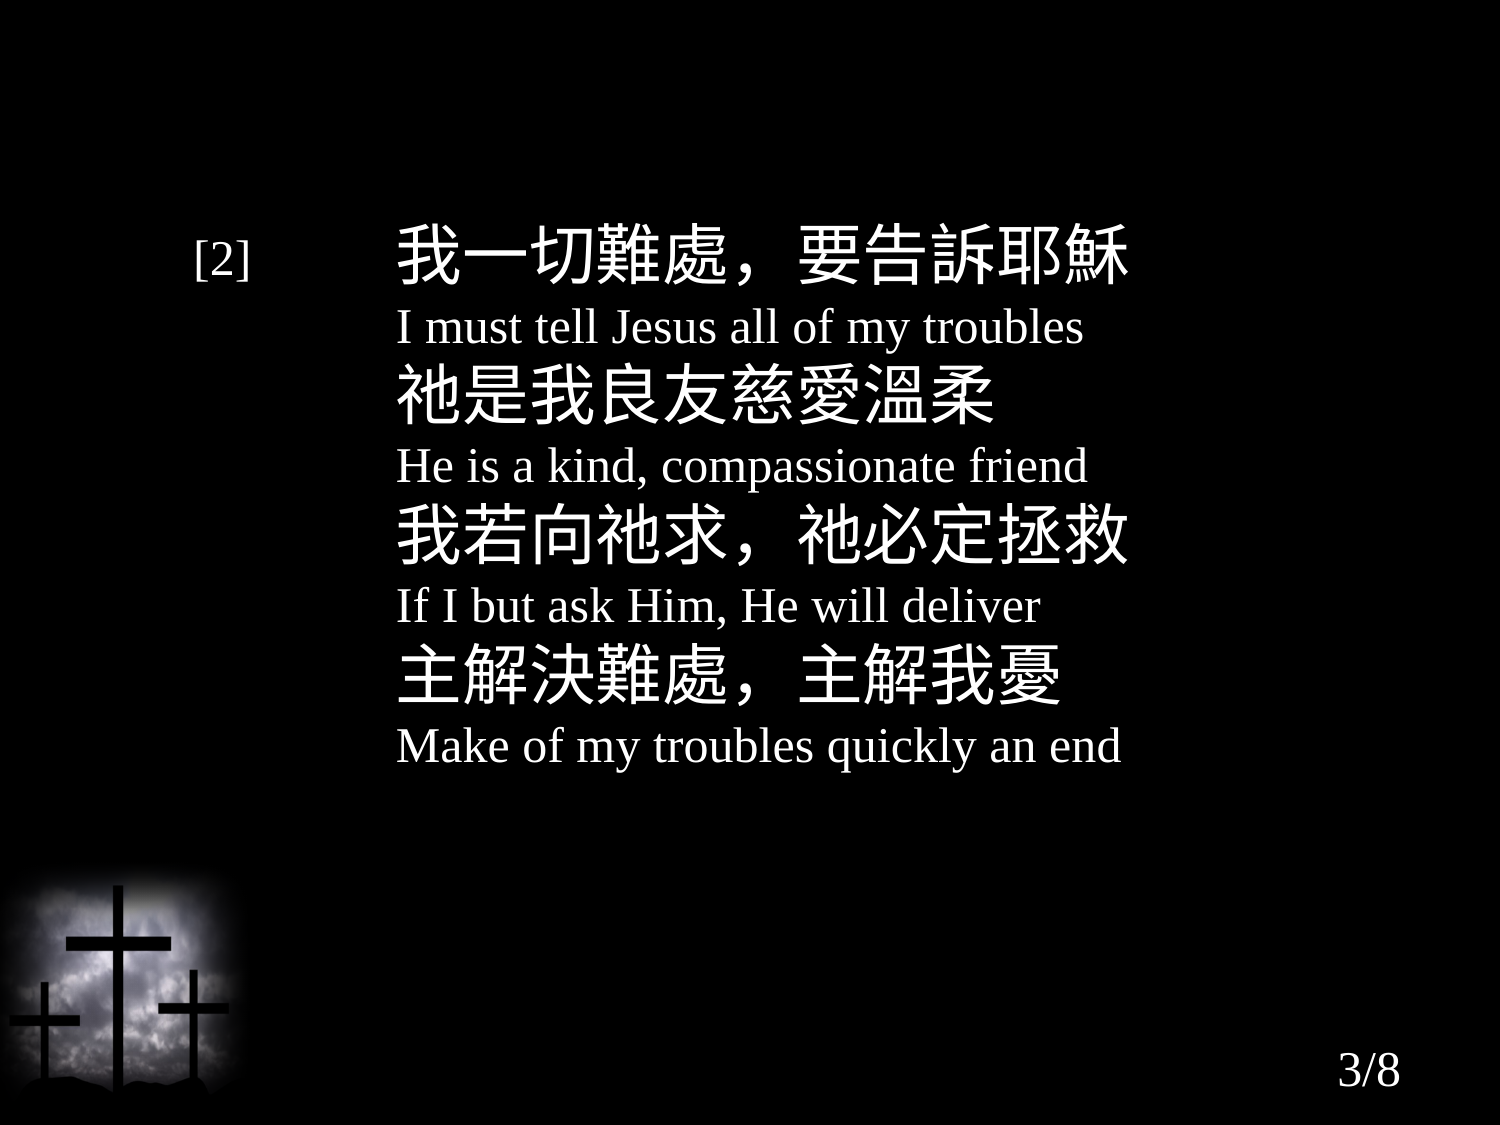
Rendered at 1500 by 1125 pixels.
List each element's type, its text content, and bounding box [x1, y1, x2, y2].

text_box 我一切難處，要告訴耶穌 I must tell Jesus all of my troubles 祂是我良友慈愛溫柔 He is a kind, compassionate friend 我若向祂求，祂必定拯救 If I but ask Him, He will deliver 主解決難處，主解我憂 Make of my troubles quickly an end [381, 205, 1419, 781]
picture [0, 856, 256, 1125]
text_box [2] [178, 218, 275, 293]
text_box 3/8 [1322, 1029, 1500, 1104]
